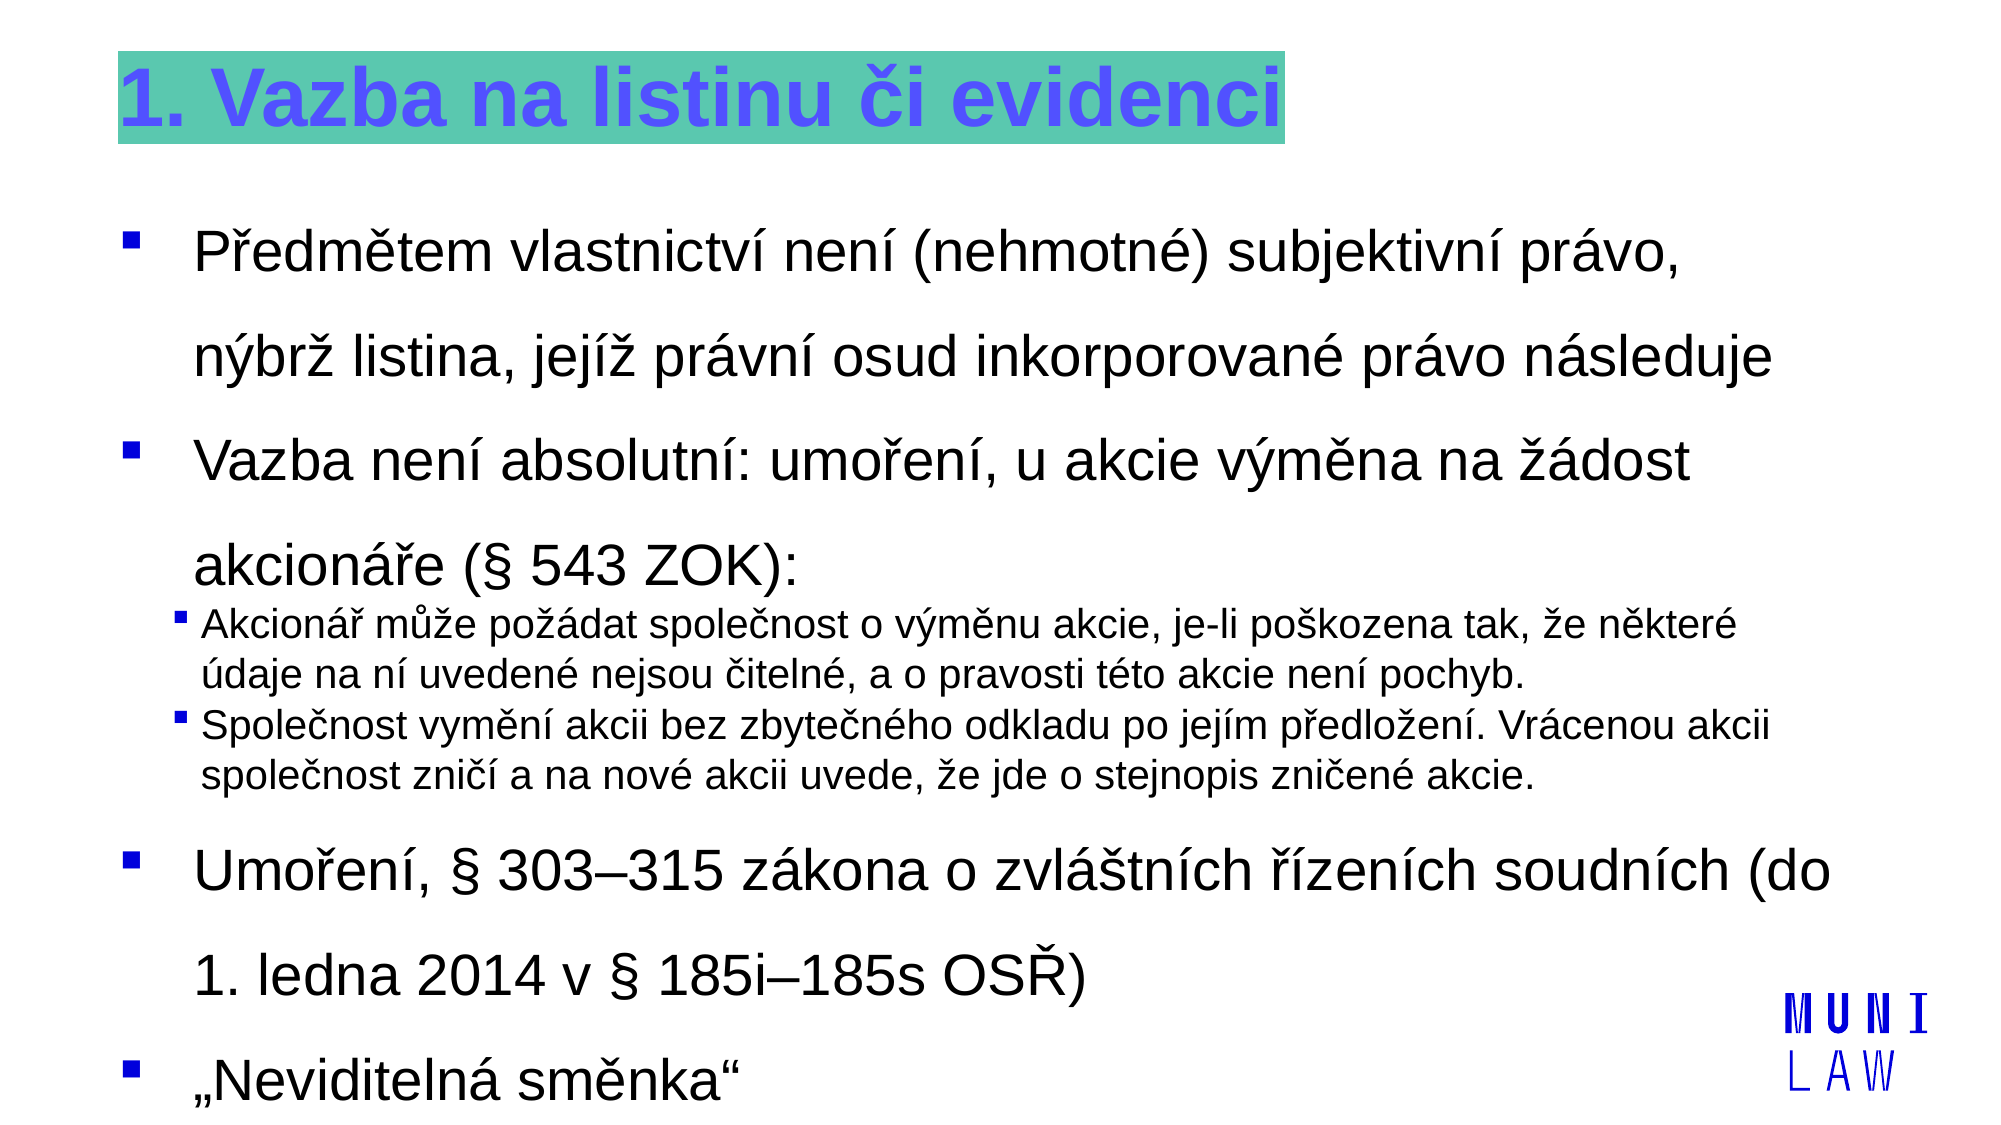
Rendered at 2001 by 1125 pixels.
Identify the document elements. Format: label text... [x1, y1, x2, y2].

title 1. Vazba na listinu či evidenci [118, 59, 1883, 152]
list Předmětem vlastnictví není (nehmotné) subjektivní právo, nýbrž listina, jejíž právní osud inkorporované právo následuje Vazba není absolutní: umoření, u akcie výměna na žádost akcionáře (§ 543 ZOK): Akcionář může požádat společnost o výměnu akcie, je-li poškozena tak, že některé údaje na ní uvedené nejsou čitelné, a o pravosti této akcie není pochyb. Společnost vymění akcii bez zbytečného odkladu po jejím předložení. Vrácenou akcii společnost zničí a na nové akcii uvede, že jde o stejnopis zničené akcie. Umoření, § 303–315 zákona o zvláštních řízeních soudních (do 1. ledna 2014 v § 185i–185s OSŘ) „Neviditelná směnka“ [118, 178, 1838, 1125]
